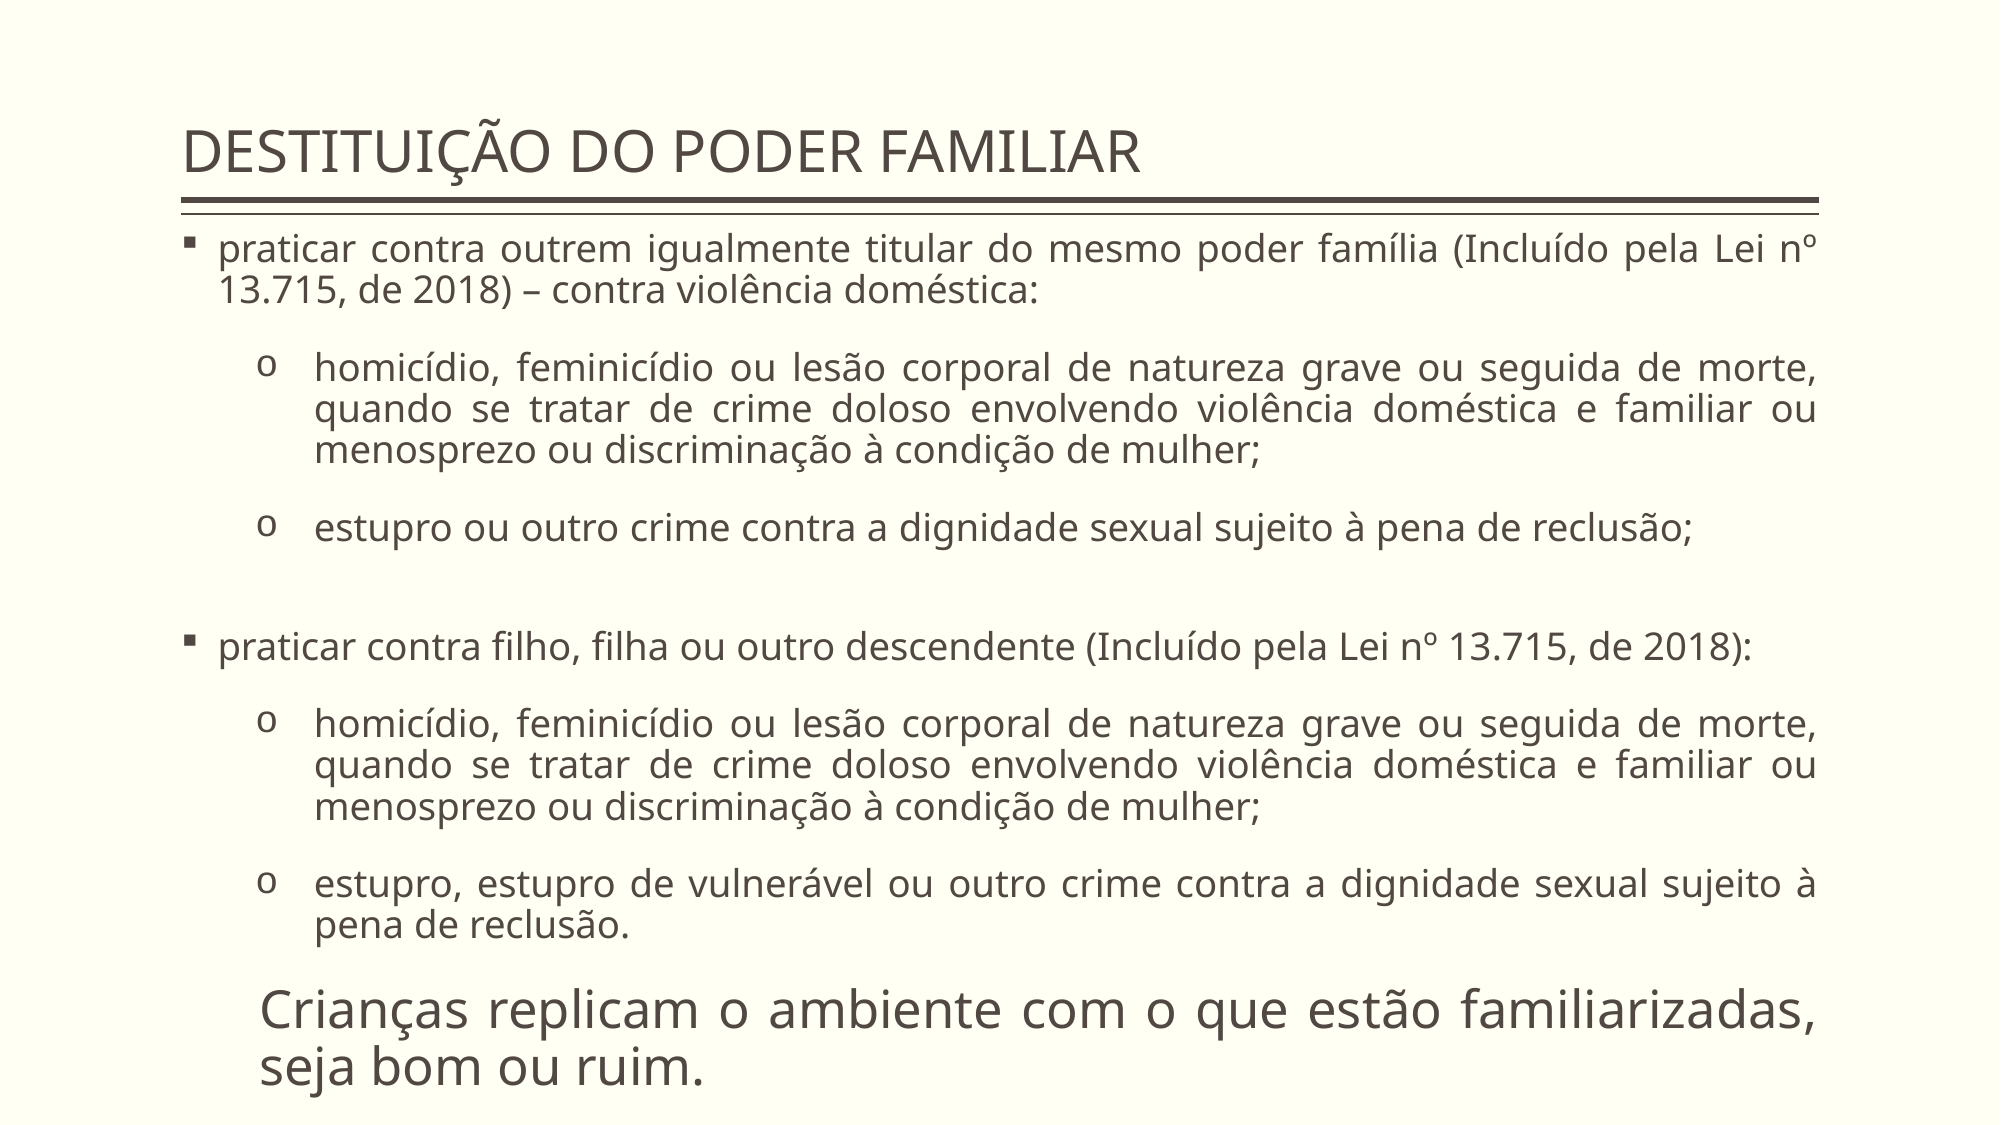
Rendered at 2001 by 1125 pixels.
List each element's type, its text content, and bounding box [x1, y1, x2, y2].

title DESTITUIÇÃO DO PODER FAMILIAR [181, 12, 1819, 193]
list praticar contra outrem igualmente titular do mesmo poder família (Incluído pela Lei nº 13.715, de 2018) – contra violência doméstica: homicídio, feminicídio ou lesão corporal de natureza grave ou seguida de morte, quando se tratar de crime doloso envolvendo violência doméstica e familiar ou menosprezo ou discriminação à condição de mulher; estupro ou outro crime contra a dignidade sexual sujeito à pena de reclusão; praticar contra filho, filha ou outro descendente (Incluído pela Lei nº 13.715, de 2018): homicídio, feminicídio ou lesão corporal de natureza grave ou seguida de morte, quando se tratar de crime doloso envolvendo violência doméstica e familiar ou menosprezo ou discriminação à condição de mulher; estupro, estupro de vulnerável ou outro crime contra a dignidade sexual sujeito à pena de reclusão. Crianças replicam o ambiente com o que estão familiarizadas, seja bom ou ruim. [181, 221, 1819, 1113]
